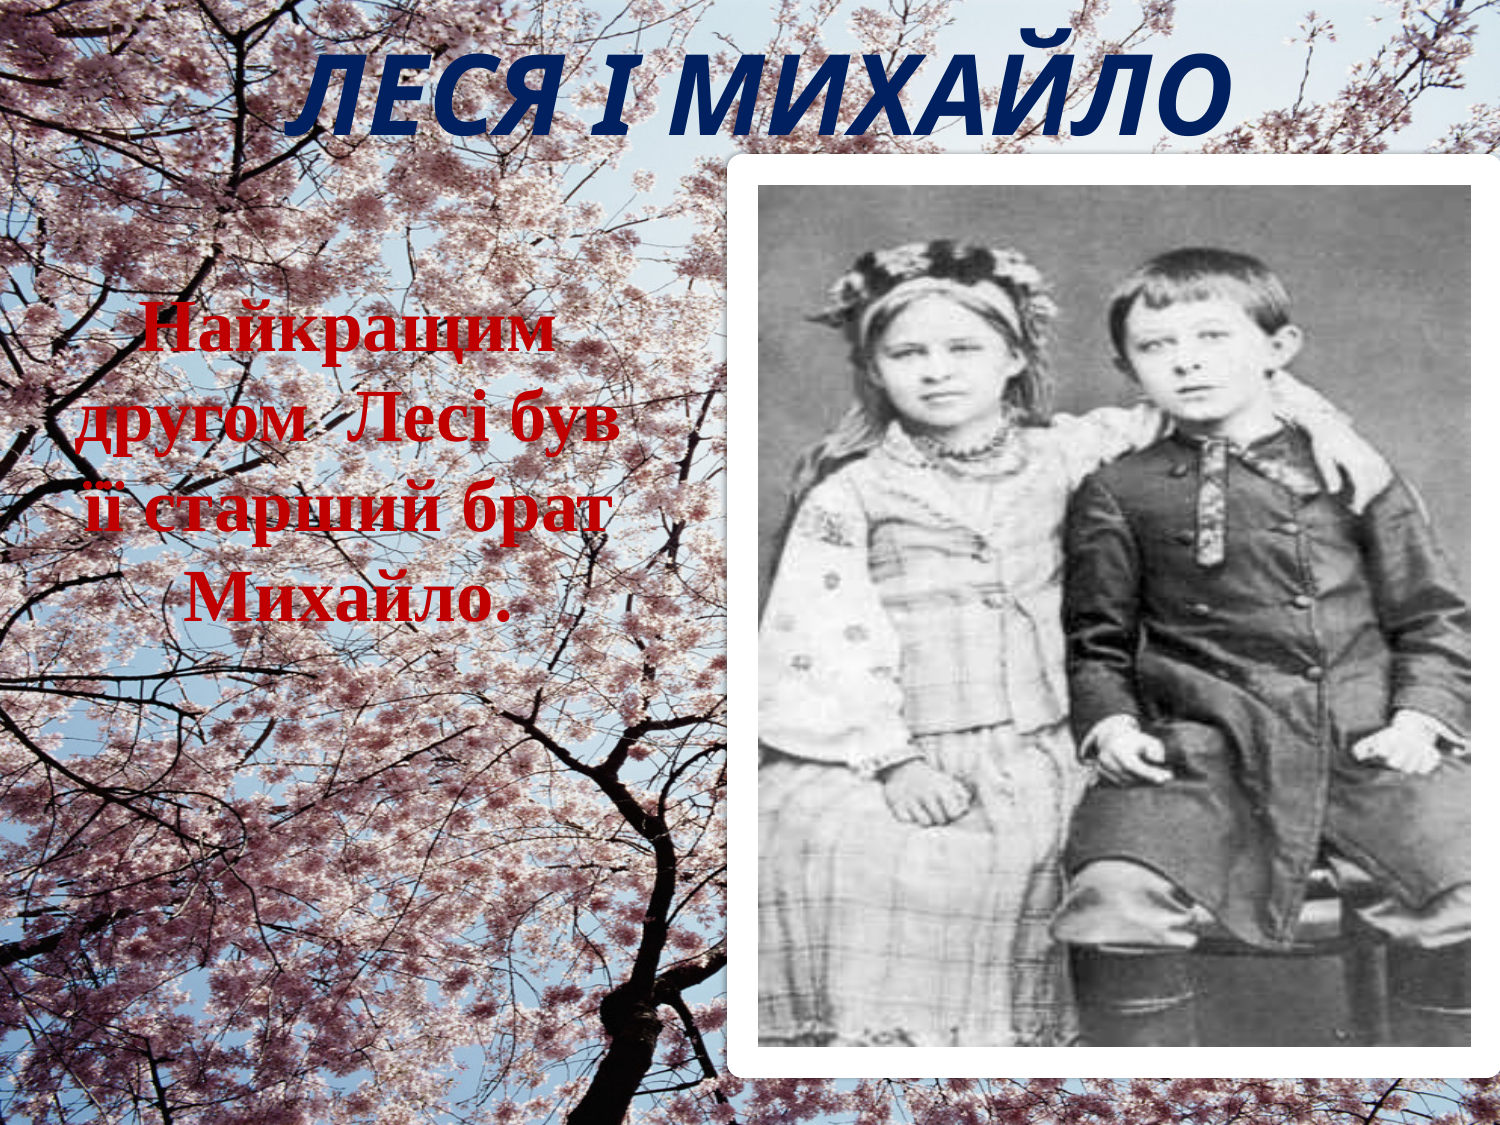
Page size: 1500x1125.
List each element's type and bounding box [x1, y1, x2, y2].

picture [0, 0, 1500, 1125]
list [757, 184, 1472, 1047]
